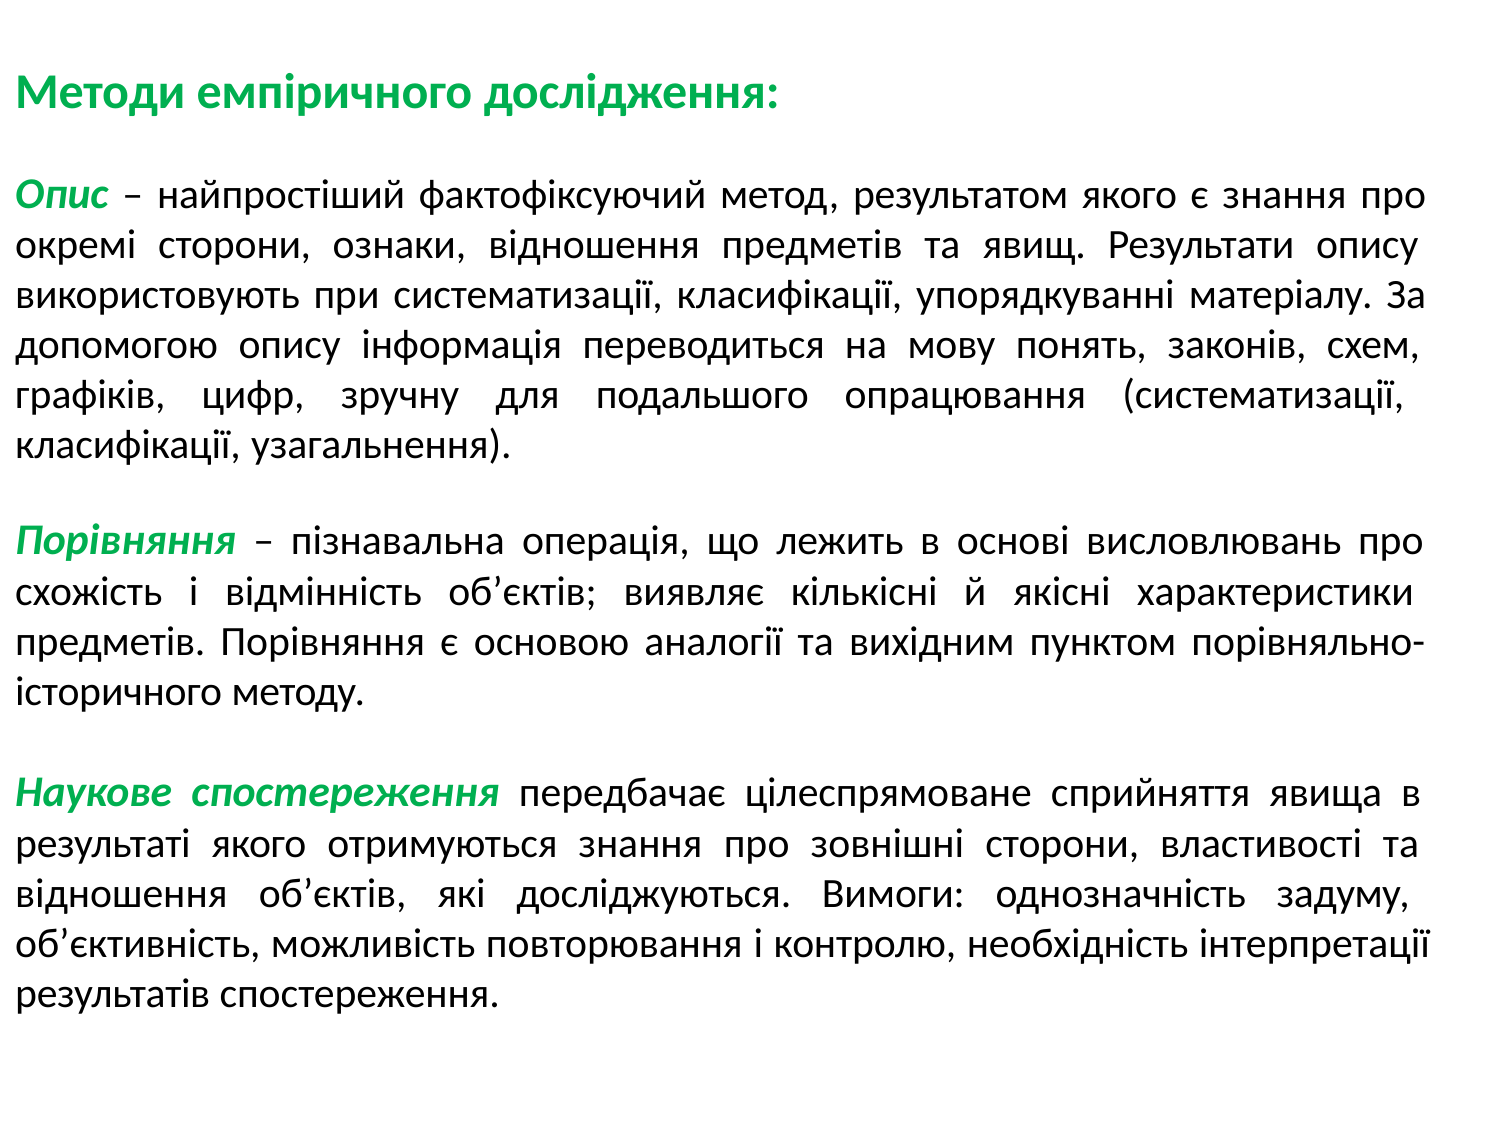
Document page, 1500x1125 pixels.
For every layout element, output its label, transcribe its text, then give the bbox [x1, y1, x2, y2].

text_box Опис – найпростіший фактофіксуючий метод, результатом якого є знання про окремі сторони, ознаки, відношення предметів та явищ. Результати опису використовують при систематизації, класифікації, упорядкуванні матеріалу. За допомогою опису інформація переводиться на мову понять, законів, схем, графіків, цифр, зручну для подальшого опрацювання (систематизації, класифікації, узагальнення). Порівняння – пізнавальна операція, що лежить в основі висловлювань про схожість і відмінність об’єктів; виявляє кількісні й якісні характеристики предметів. Порівняння є основою аналогії та вихідним пунктом порівняльно- історичного методу. Наукове спостереження передбачає цілеспрямоване сприйняття явища в результаті якого отримуються знання про зовнішні сторони, властивості та відношення об’єктів, які досліджуються. Вимоги: однозначність задуму, об’єктивність, можливість повторювання і контролю, необхідність інтерпретації результатів спостереження. [13, 162, 1441, 1016]
title Методи емпіричного дослідження: [13, 56, 787, 162]
